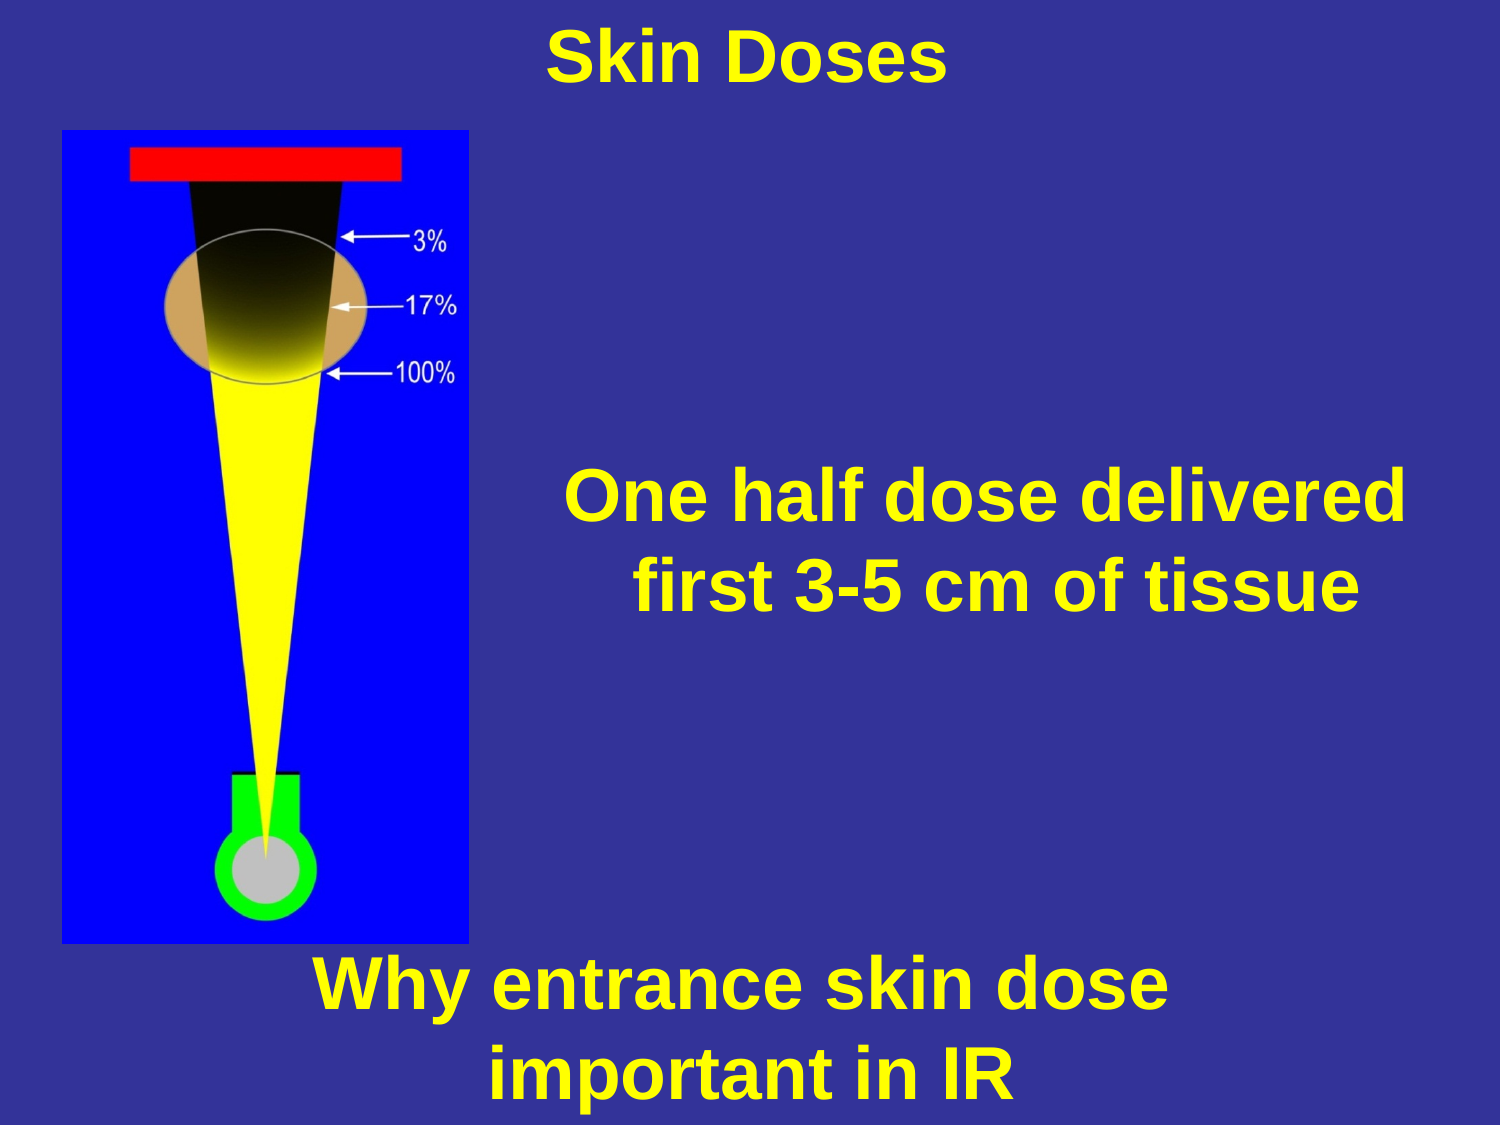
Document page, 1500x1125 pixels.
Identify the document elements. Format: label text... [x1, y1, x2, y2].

text_box One half dose delivered first 3-5 cm of tissue [524, 438, 1469, 634]
picture [62, 130, 469, 944]
text_box Why entrance skin dose important in IR [1, 927, 1500, 1122]
text_box Skin Doses [0, 0, 1495, 94]
